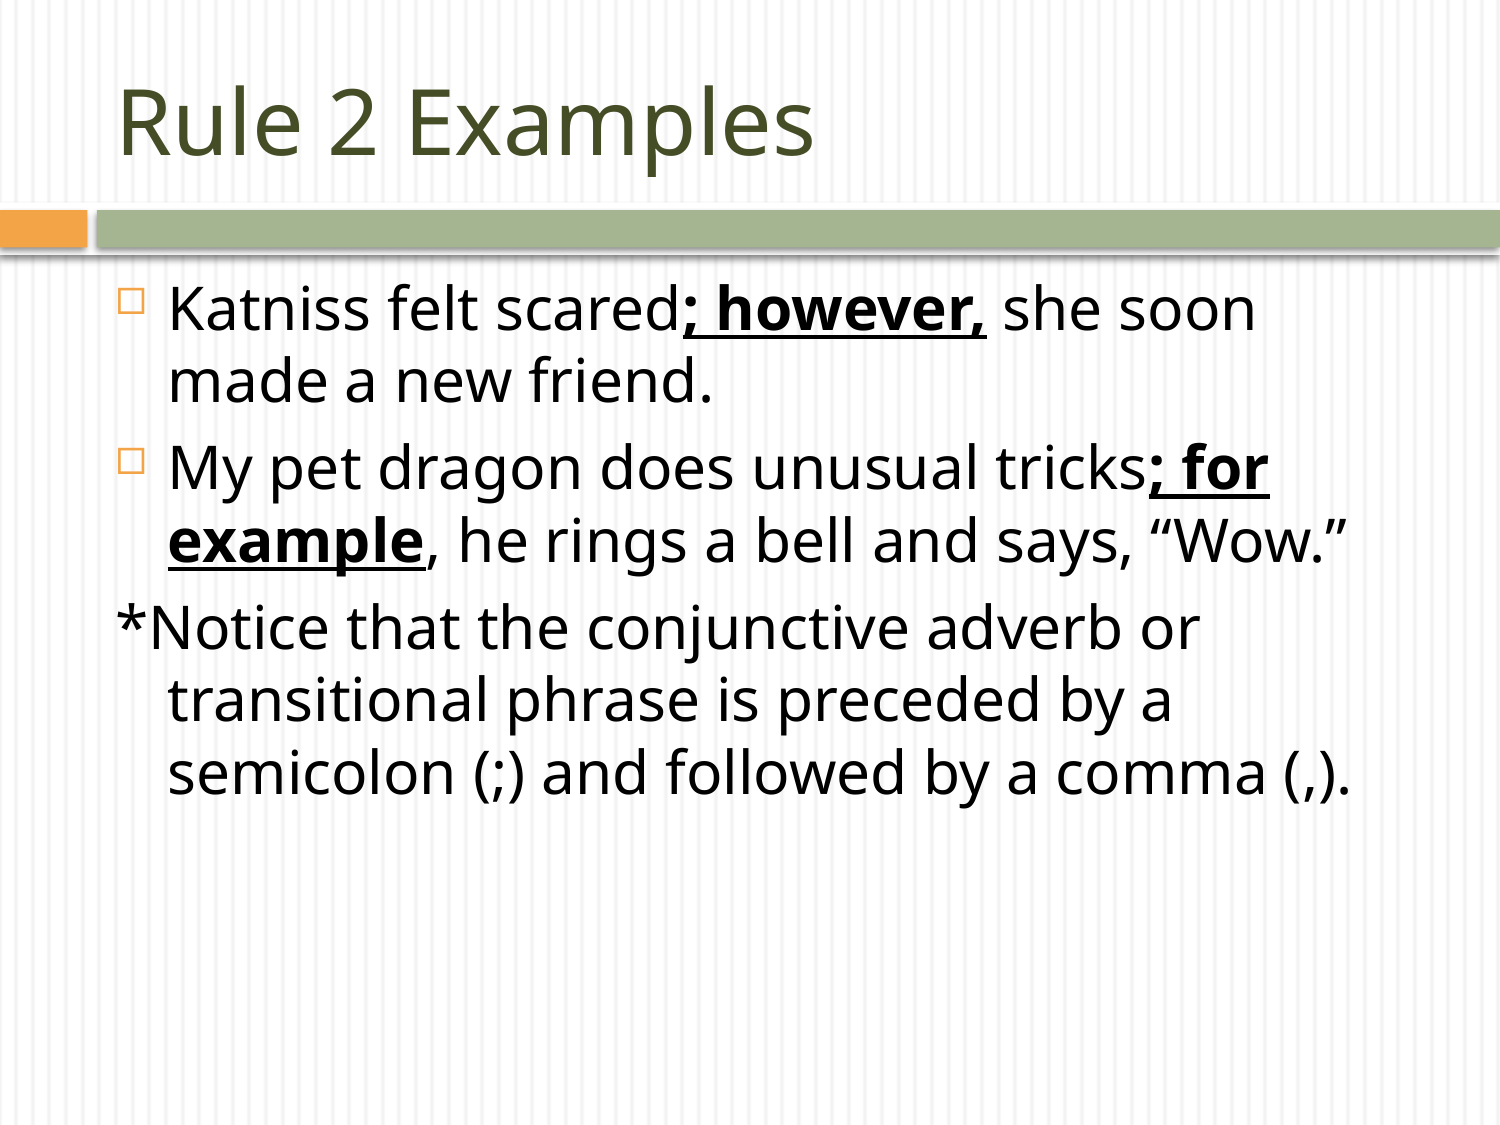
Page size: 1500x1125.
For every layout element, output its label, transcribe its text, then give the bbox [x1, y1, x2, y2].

title Rule 2 Examples [100, 37, 1438, 200]
list Katniss felt scared; however, she soon made a new friend. My pet dragon does unusual tricks; for example, he rings a bell and says, “Wow.” *Notice that the conjunctive adverb or transitional phrase is preceded by a semicolon (;) and followed by a comma (,). [100, 262, 1438, 1000]
